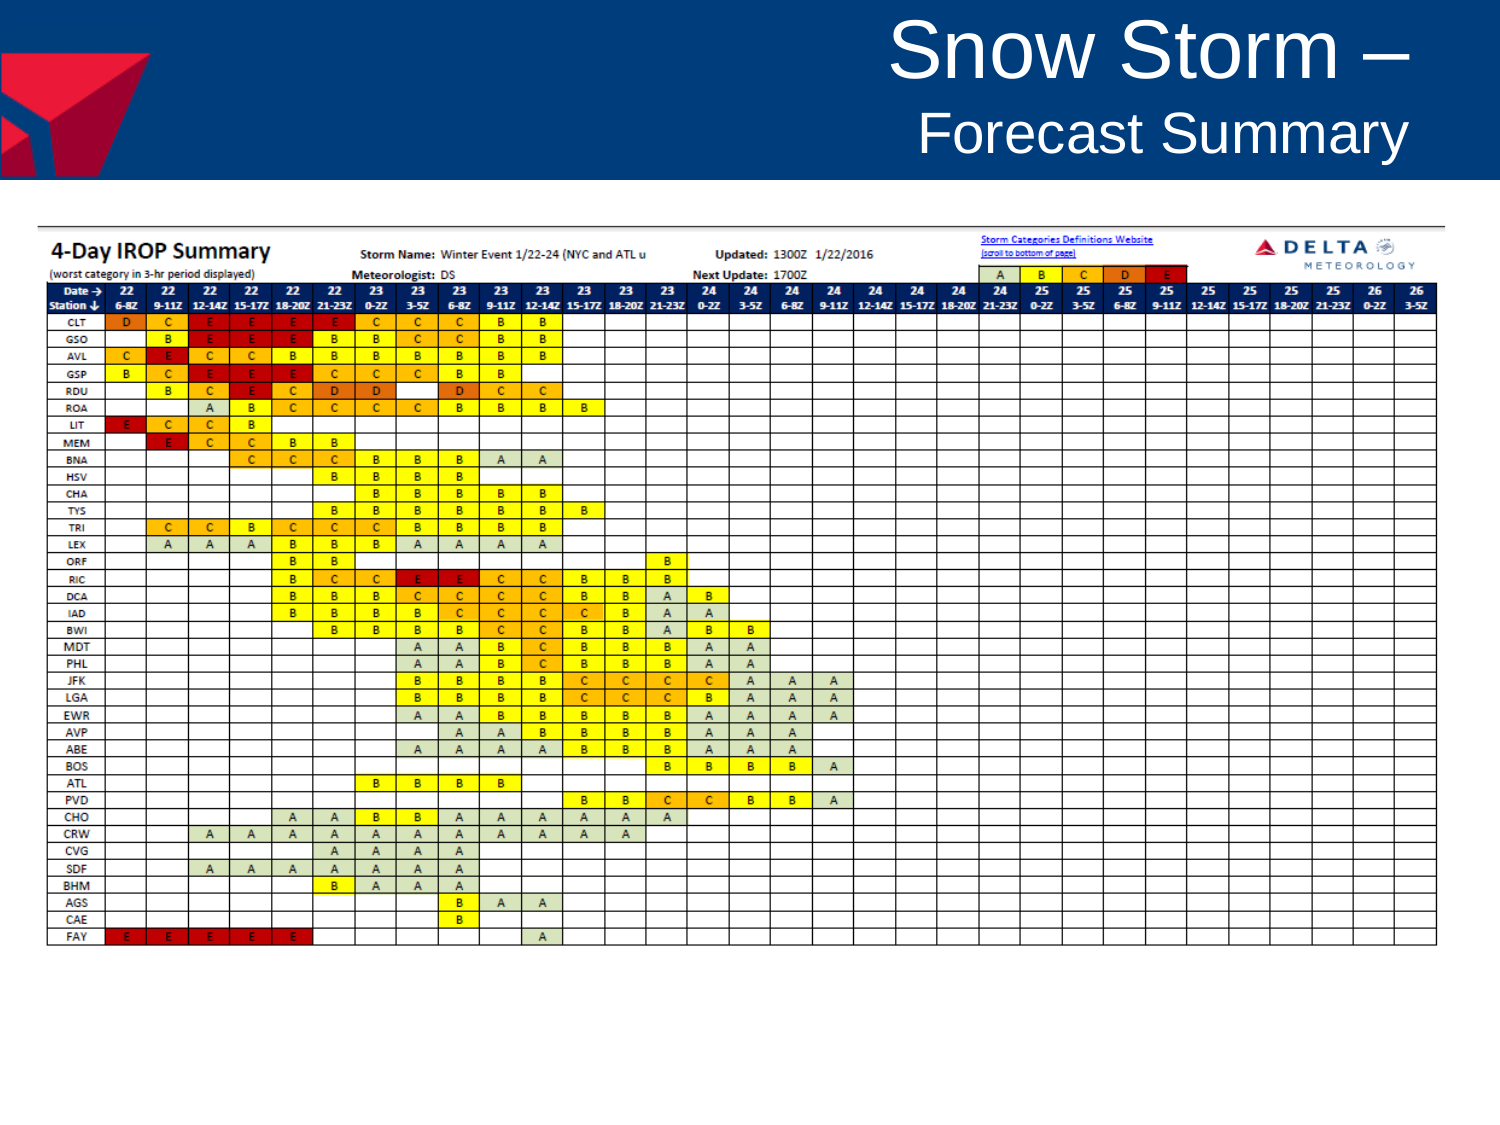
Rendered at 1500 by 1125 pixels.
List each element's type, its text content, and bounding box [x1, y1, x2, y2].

text_box Snow Storm – Forecast Summary [74, 0, 1425, 175]
picture [37, 224, 1446, 951]
